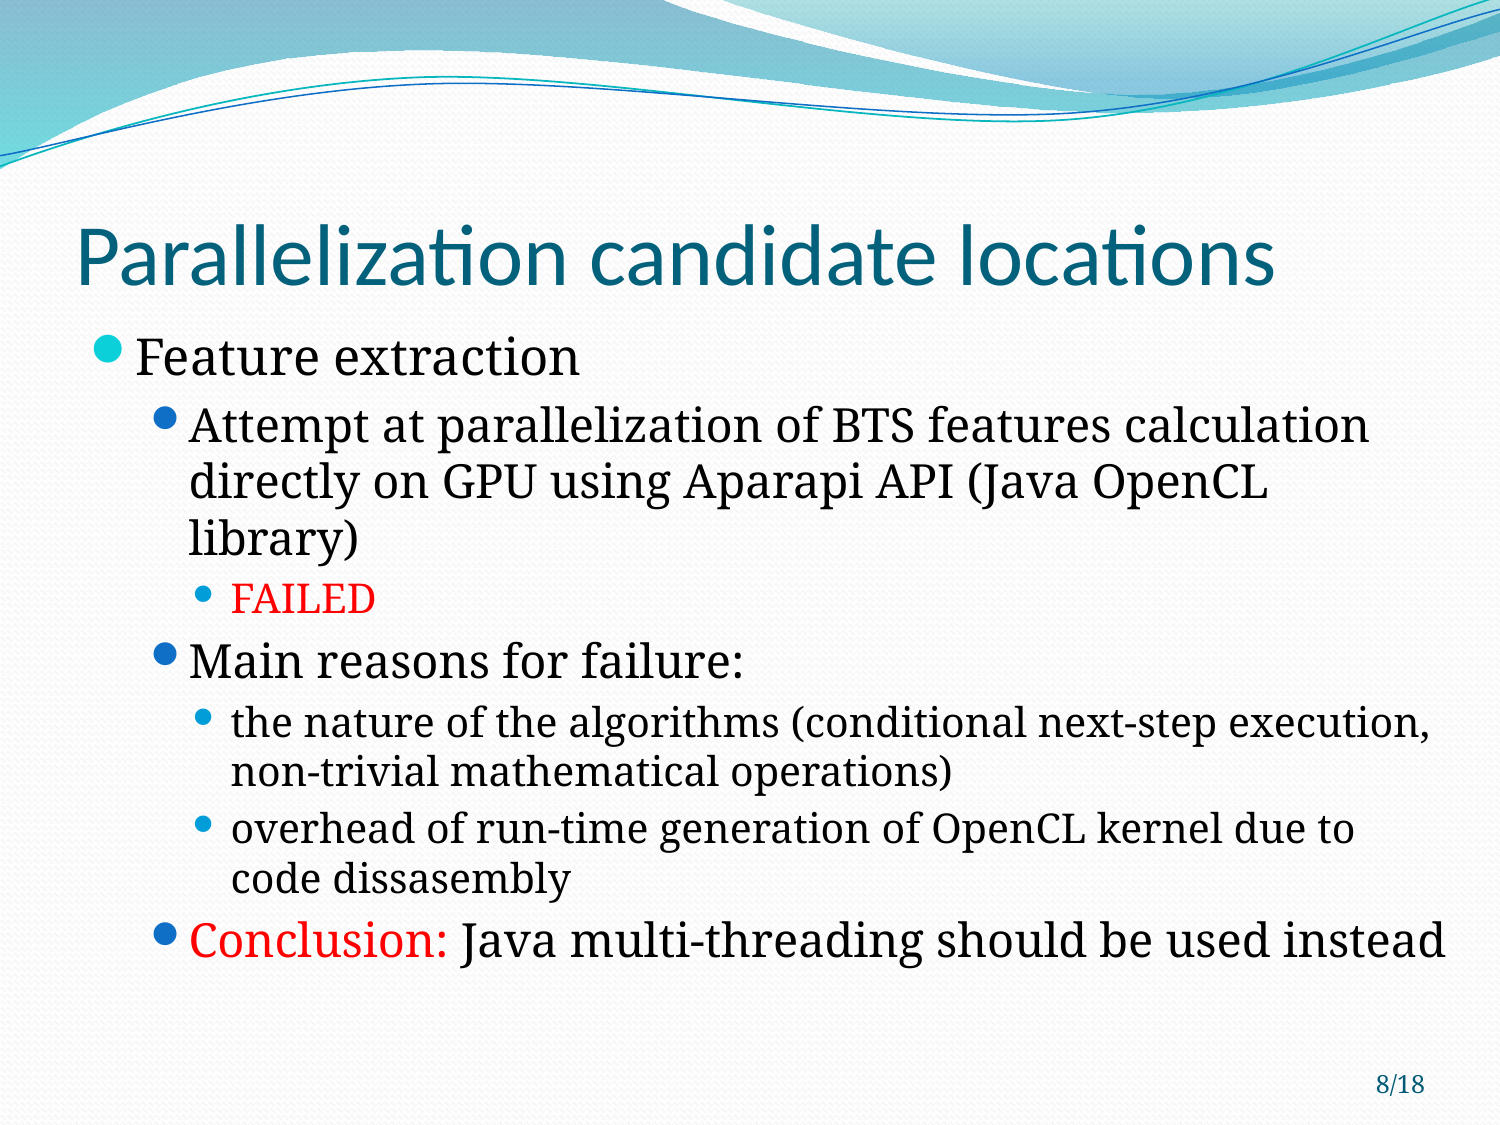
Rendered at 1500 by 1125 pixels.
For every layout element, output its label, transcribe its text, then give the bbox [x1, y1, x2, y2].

slide_number 8/18 [1299, 1042, 1425, 1103]
list Feature extraction Attempt at parallelization of BTS features calculation directly on GPU using Aparapi API (Java OpenCL library) FAILED Main reasons for failure: the nature of the algorithms (conditional next-step execution, non-trivial mathematical operations) overhead of run-time generation of OpenCL kernel due to code dissasembly Conclusion: Java multi-threading should be used instead [75, 317, 1463, 1038]
title Parallelization candidate locations [75, 115, 1425, 303]
